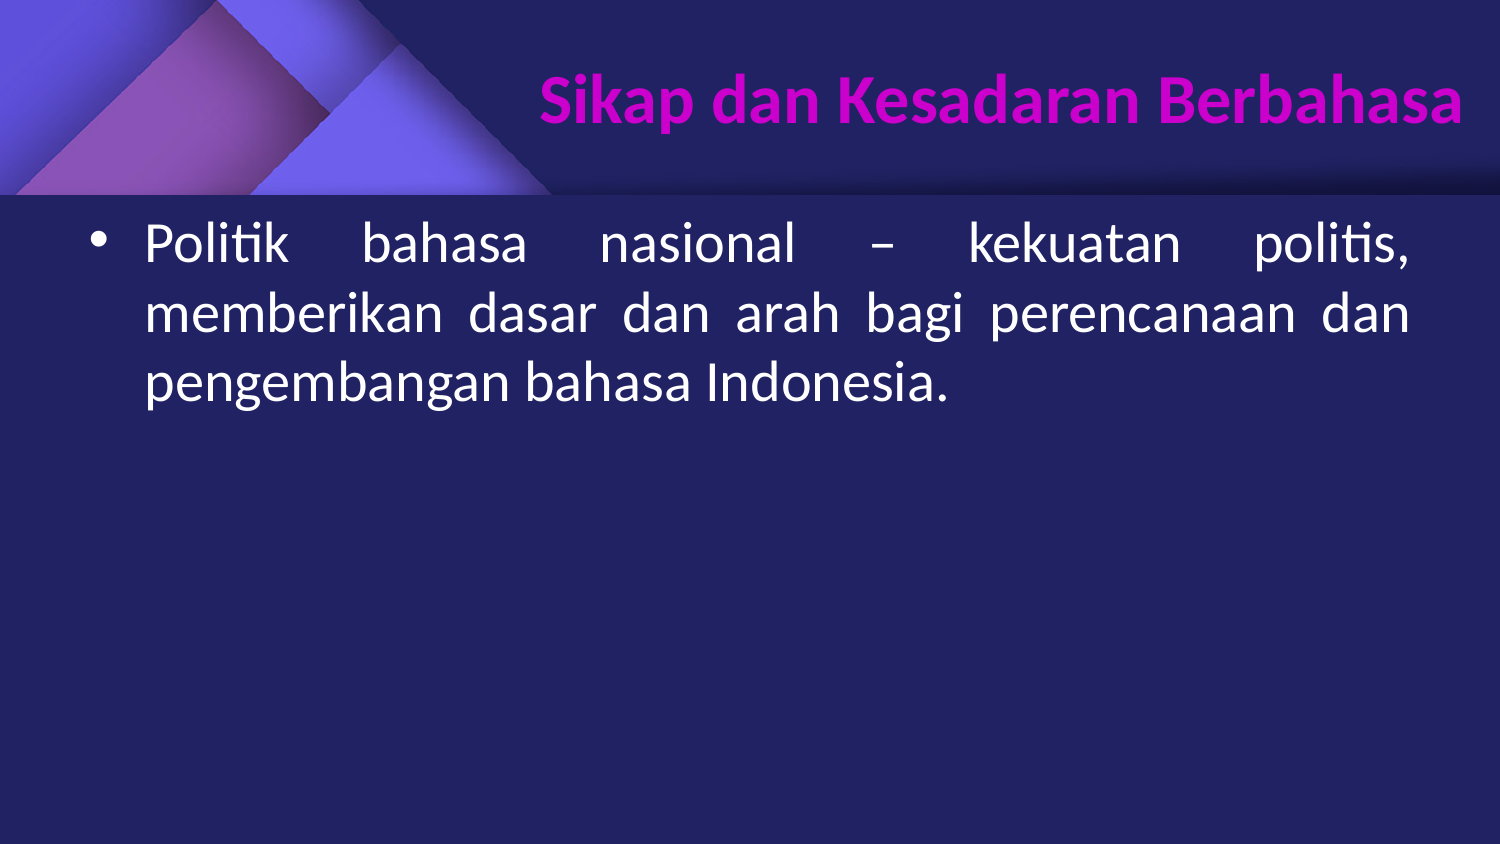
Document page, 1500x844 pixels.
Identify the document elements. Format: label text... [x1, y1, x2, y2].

list Politik bahasa nasional – kekuatan politis, memberikan dasar dan arah bagi perencanaan dan pengembangan bahasa Indonesia. [73, 196, 1427, 798]
picture [0, 0, 1500, 844]
title Sikap dan Kesadaran Berbahasa [524, 45, 1500, 146]
